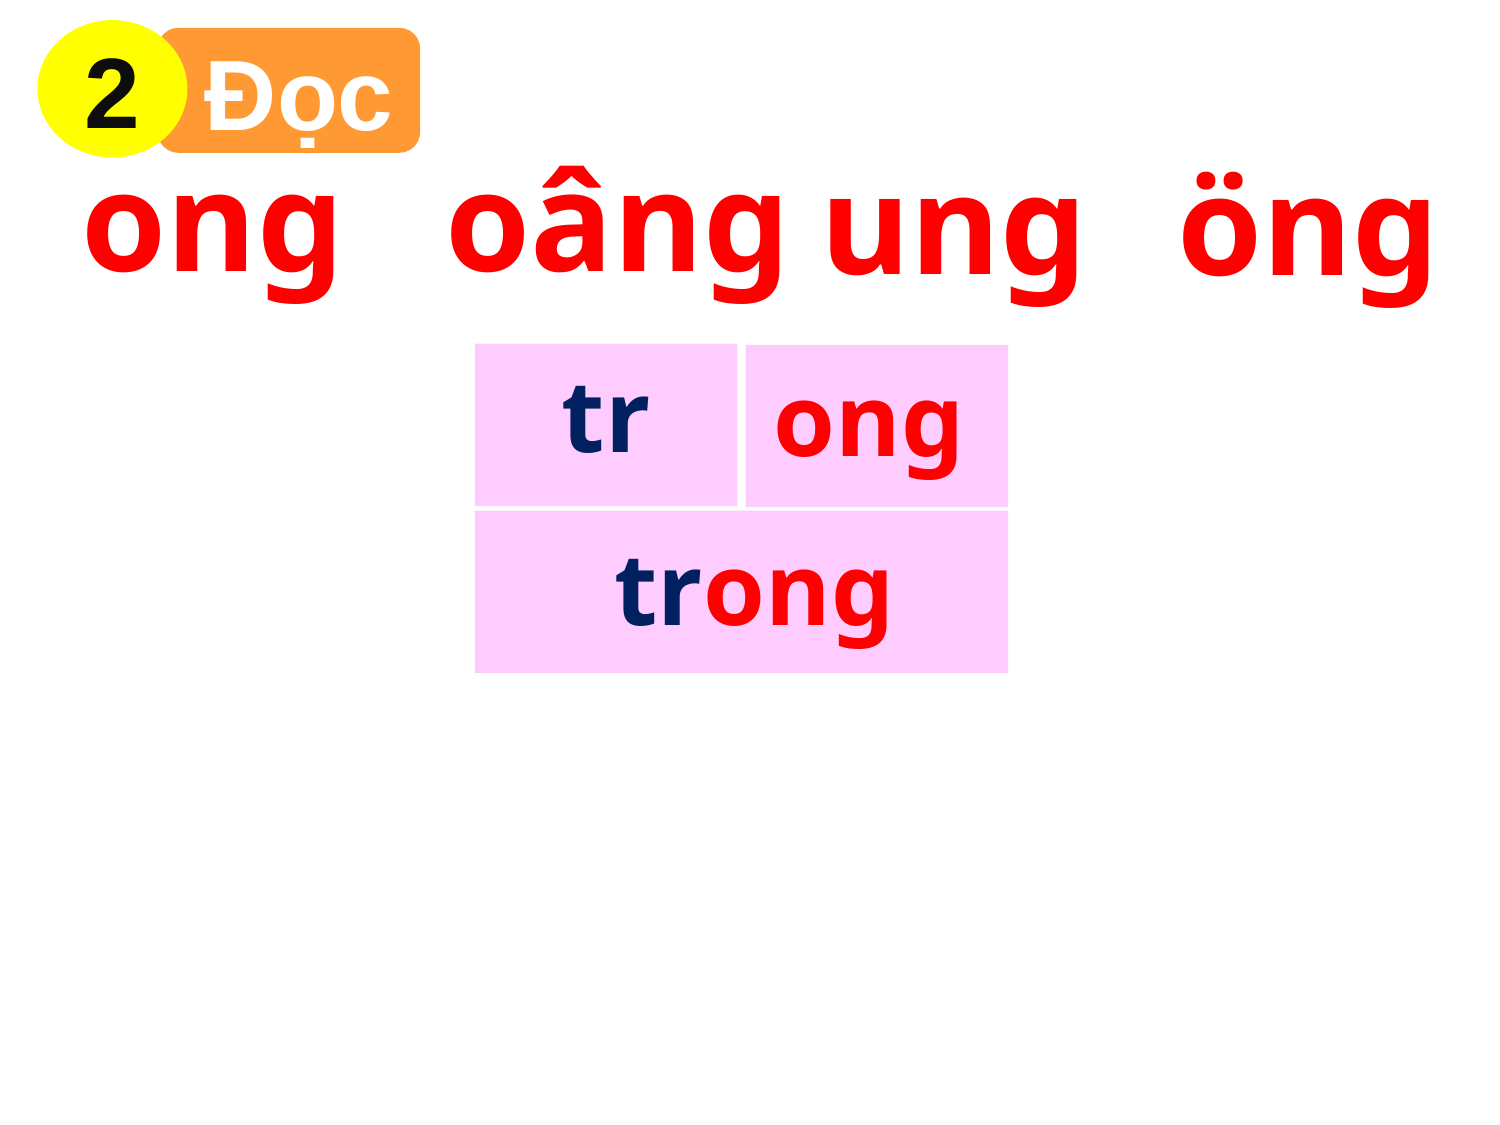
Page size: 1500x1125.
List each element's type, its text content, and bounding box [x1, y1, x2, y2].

text_box oâng [430, 126, 861, 307]
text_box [37, 19, 421, 158]
text_box öng [1162, 130, 1500, 311]
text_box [474, 343, 1009, 674]
text_box ung [805, 129, 1179, 310]
text_box ong [67, 165, 420, 307]
